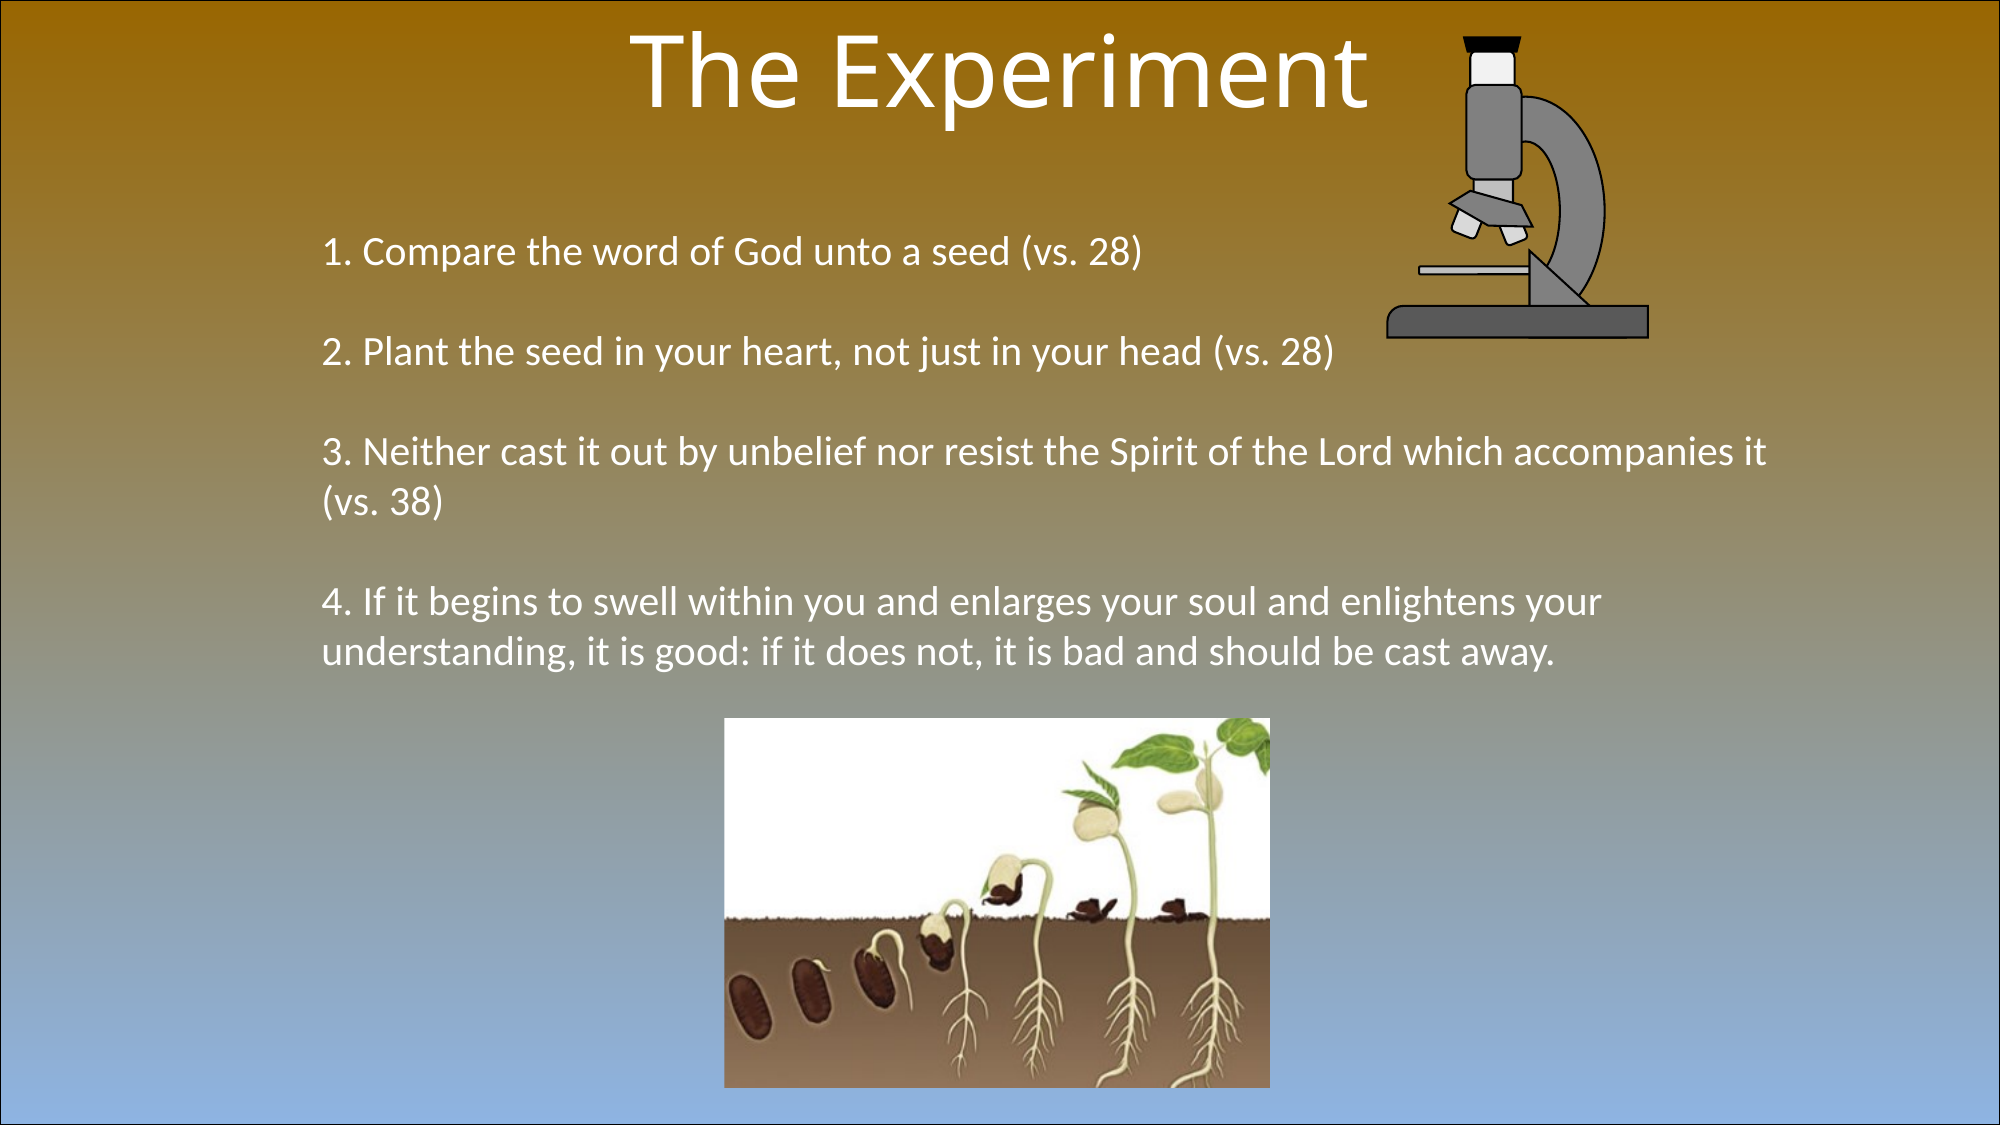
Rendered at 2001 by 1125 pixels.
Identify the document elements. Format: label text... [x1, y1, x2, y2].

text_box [1387, 37, 1648, 338]
picture [724, 717, 1270, 1088]
text_box 1. Compare the word of God unto a seed (vs. 28) 2. Plant the seed in your heart, not just in your head (vs. 28) 3. Neither cast it out by unbelief nor resist the Spirit of the Lord which accompanies it (vs. 38) 4. If it begins to swell within you and enlarges your soul and enlightens your understanding, it is good: if it does not, it is bad and should be cast away. [231, 216, 1806, 682]
text_box The Experiment [249, 0, 1750, 135]
text_box [0, 0, 2000, 1125]
